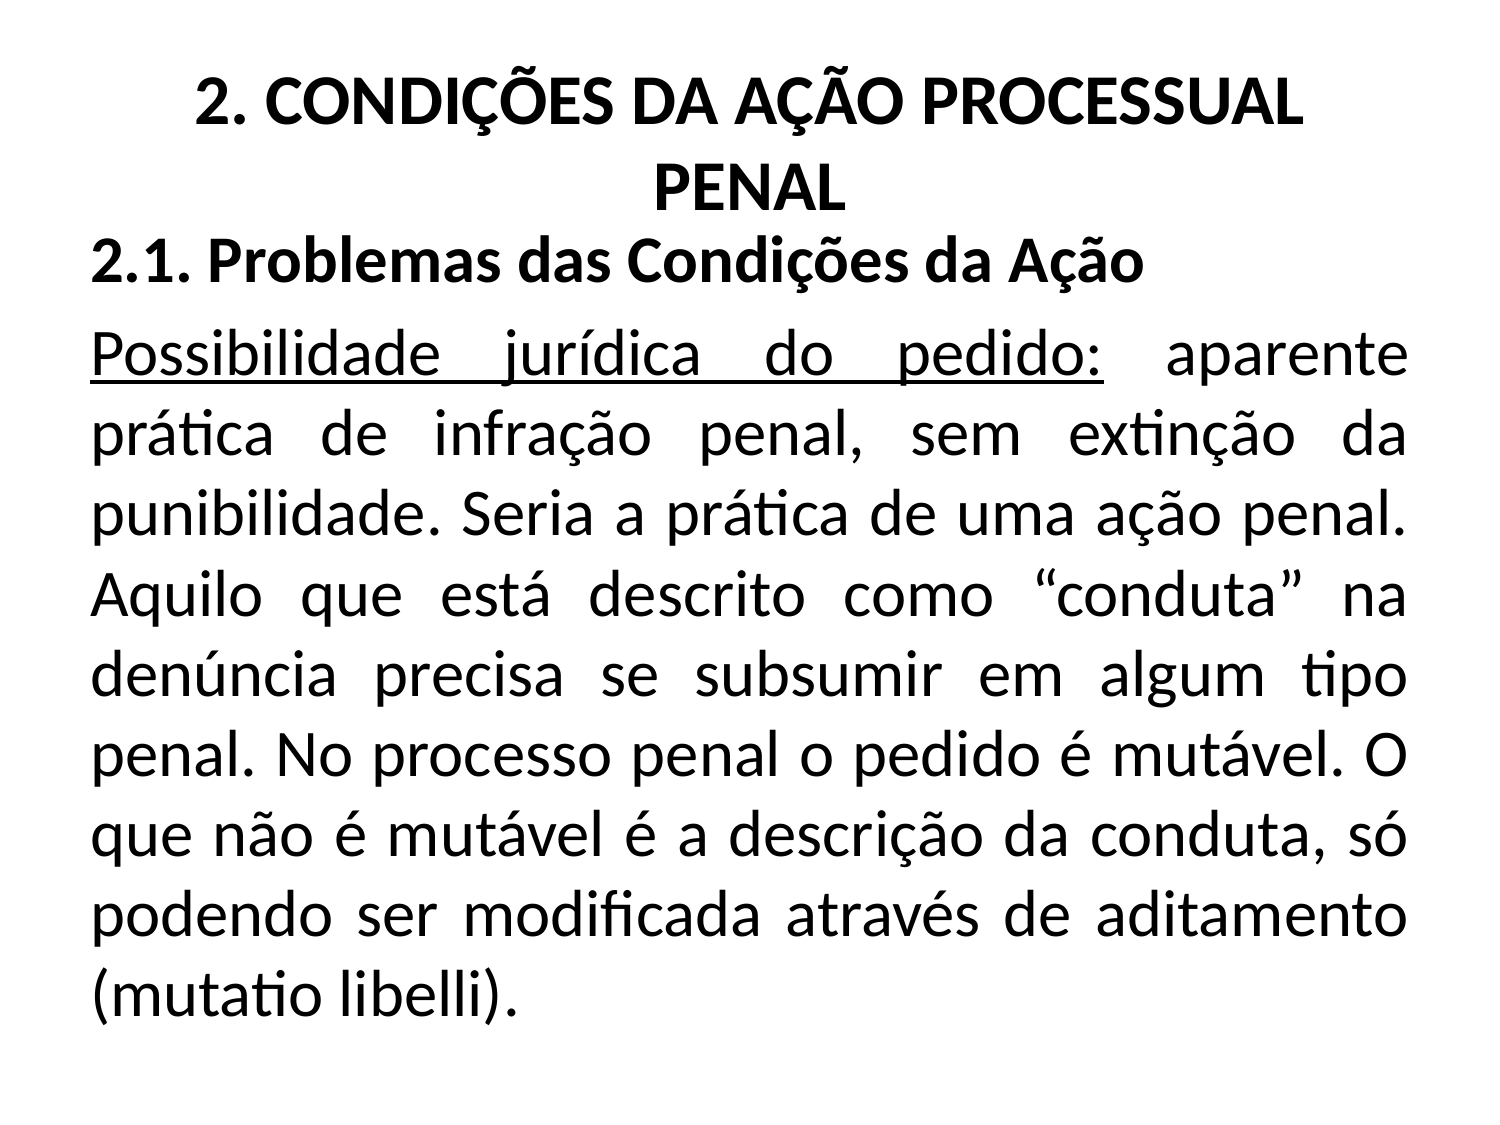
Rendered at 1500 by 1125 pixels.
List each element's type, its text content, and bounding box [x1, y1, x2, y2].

list 2.1. Problemas das Condições da Ação Possibilidade jurídica do pedido: aparente prática de infração penal, sem extinção da punibilidade. Seria a prática de uma ação penal. Aquilo que está descrito como “conduta” na denúncia precisa se subsumir em algum tipo penal. No processo penal o pedido é mutável. O que não é mutável é a descrição da conduta, só podendo ser modificada através de aditamento (mutatio libelli). [75, 208, 1425, 1094]
title 2. CONDIÇÕES DA AÇÃO PROCESSUAL PENAL [75, 45, 1425, 208]
